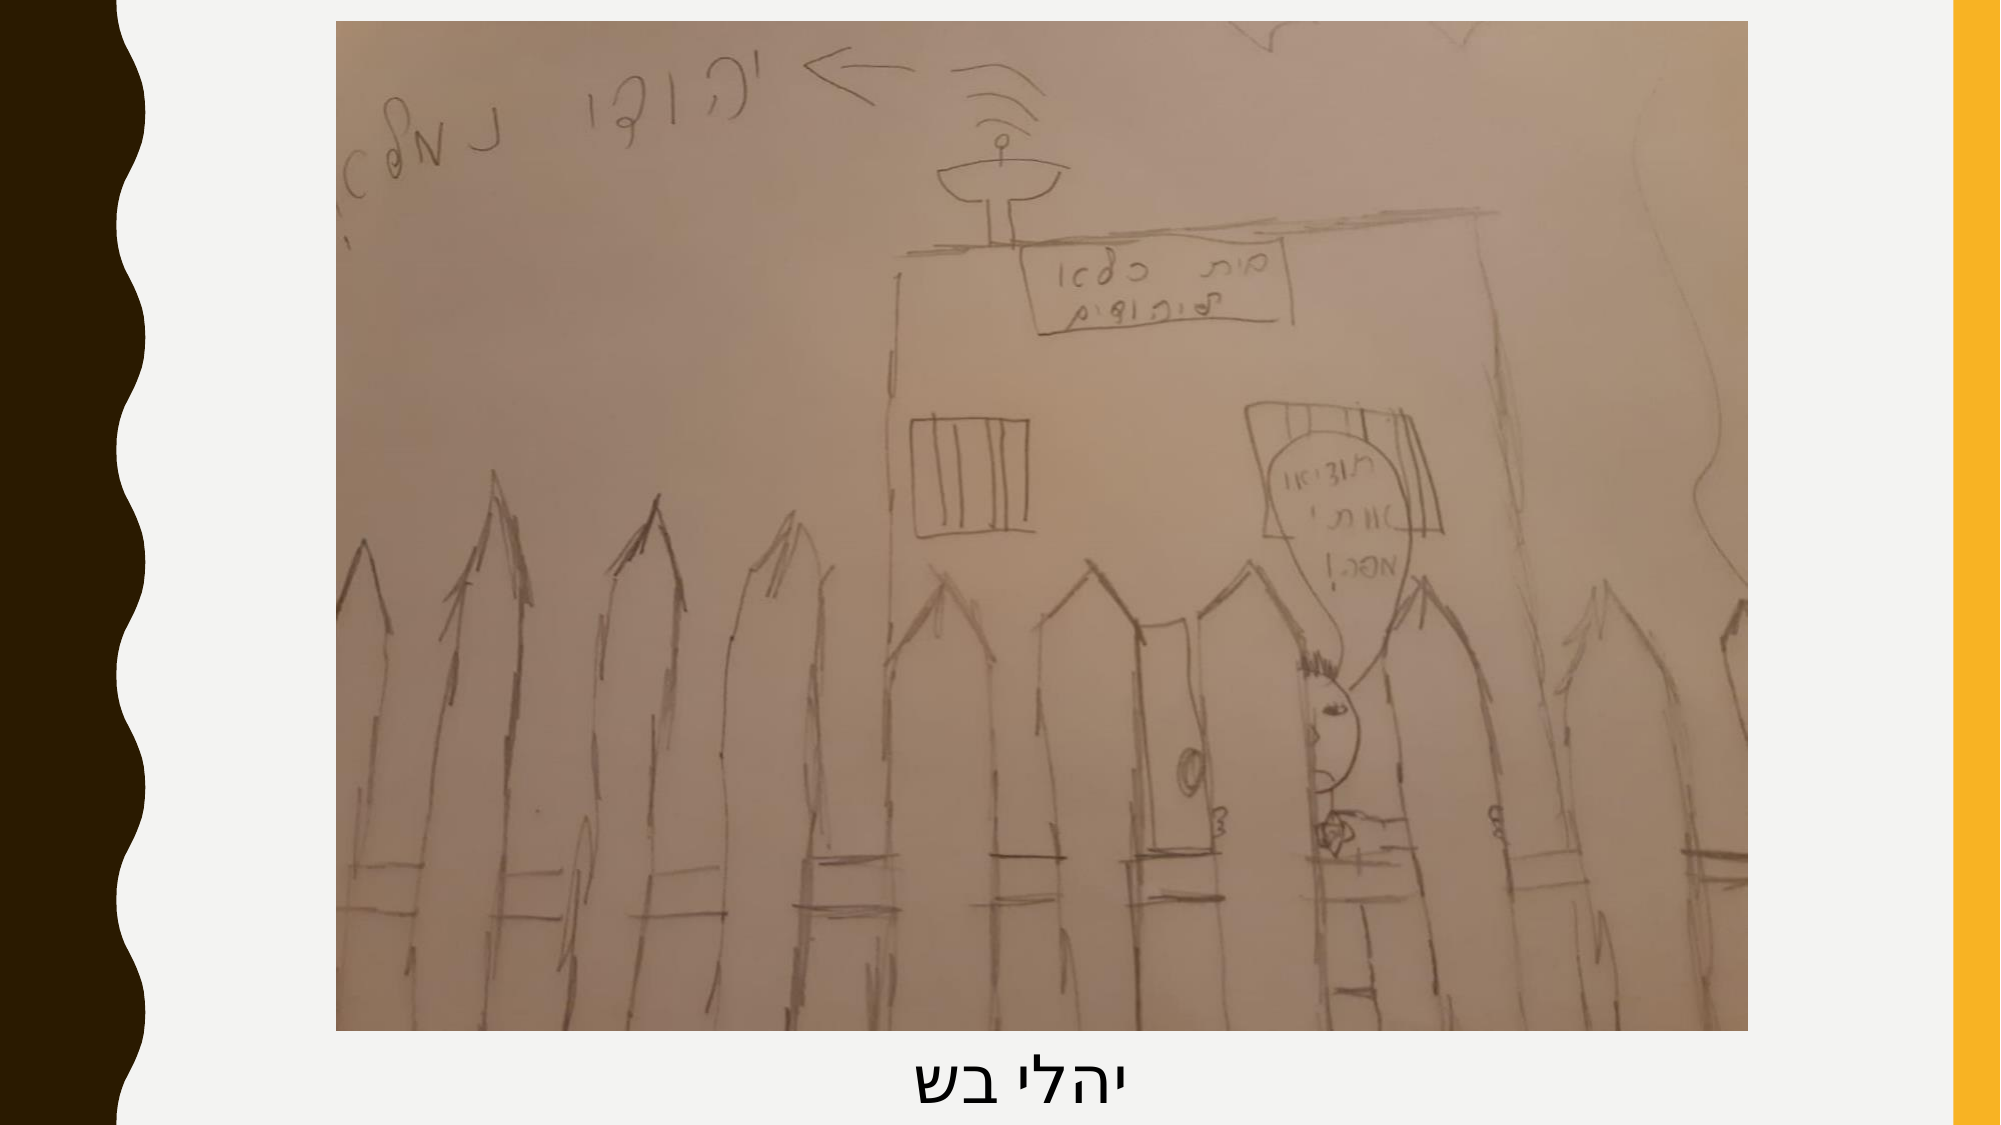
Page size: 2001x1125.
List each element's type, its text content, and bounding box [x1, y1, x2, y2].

picture [336, 21, 1748, 1031]
text_box יהלי בש [899, 1031, 1144, 1124]
